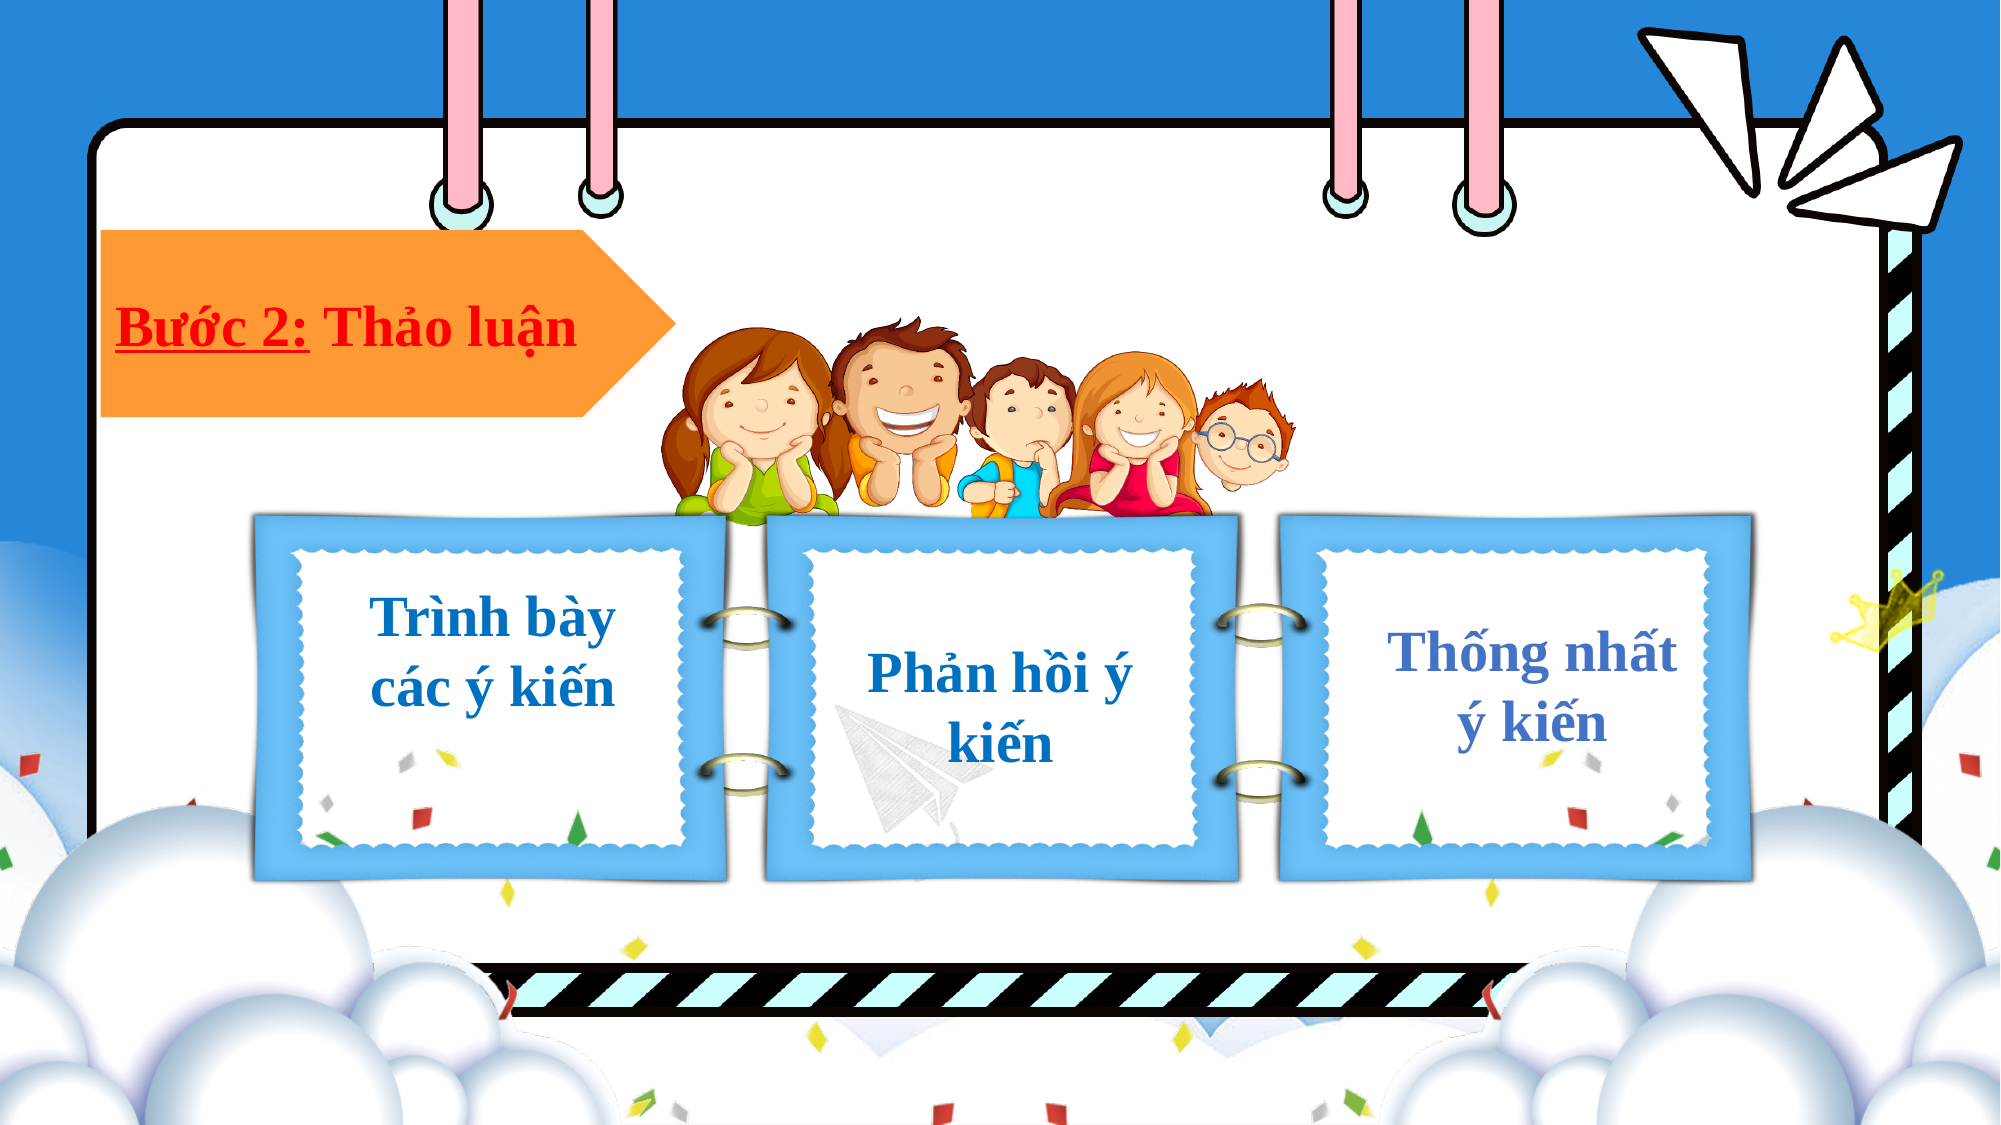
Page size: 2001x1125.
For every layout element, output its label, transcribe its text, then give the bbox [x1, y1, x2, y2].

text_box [0, 605, 2000, 1125]
picture [0, 0, 2001, 1125]
text_box Bước 2: Thảo luận [100, 229, 669, 418]
